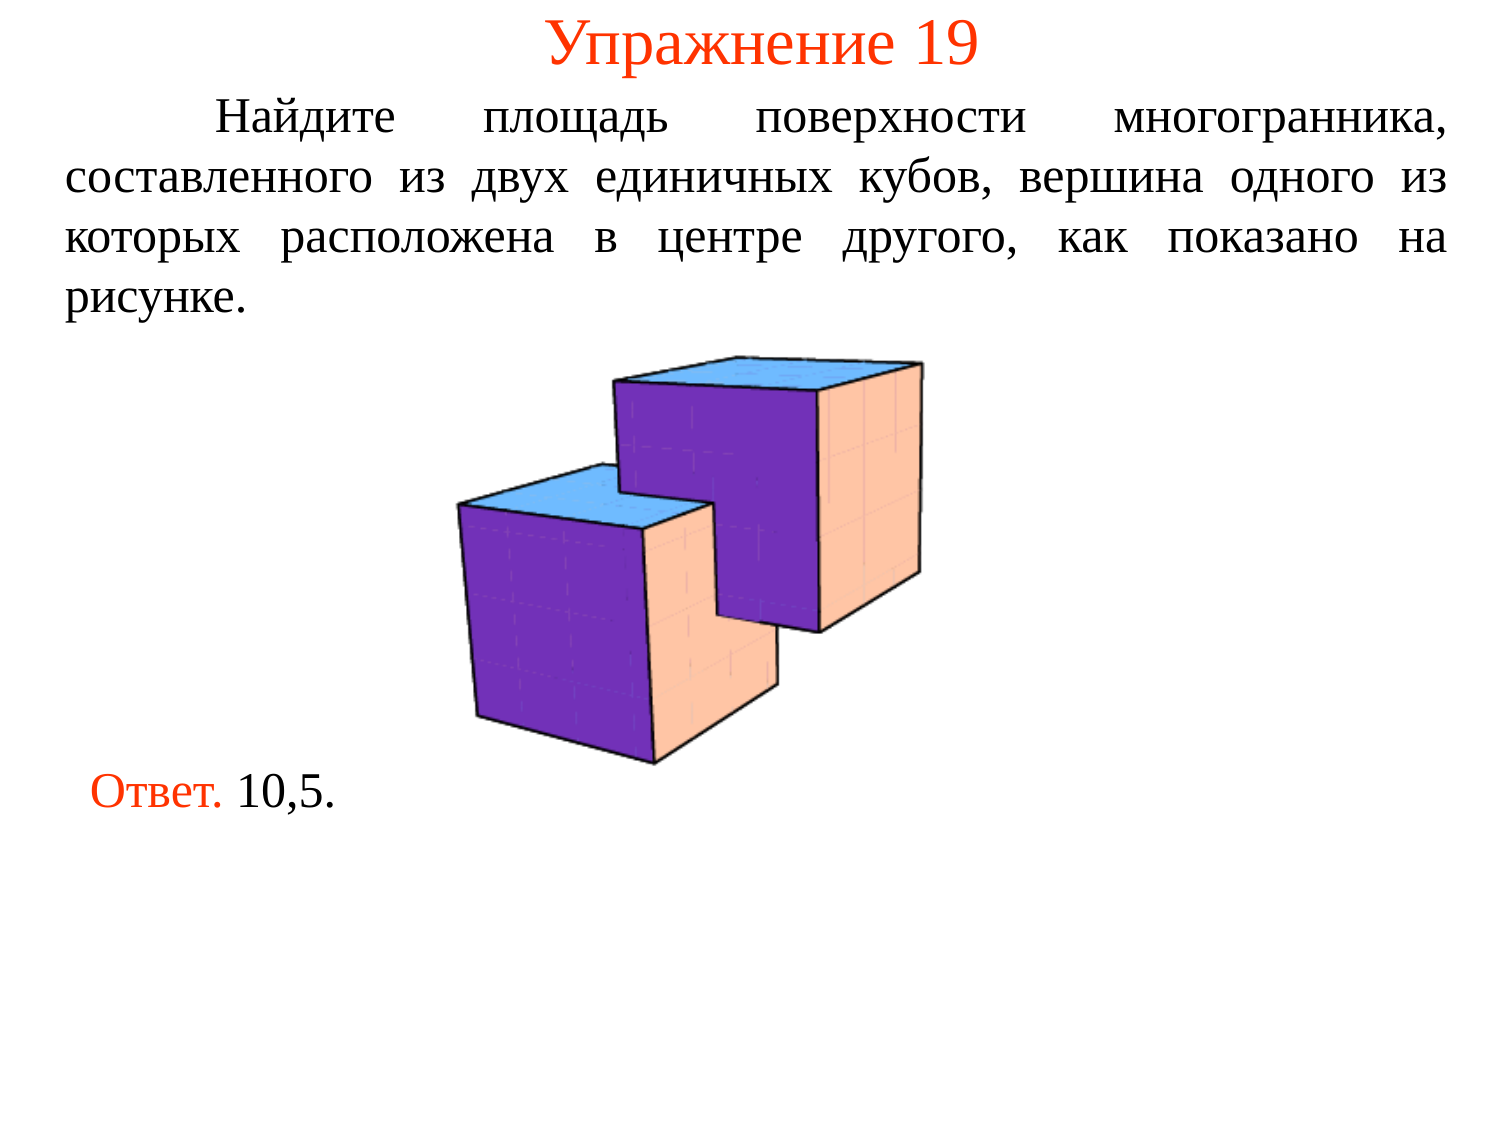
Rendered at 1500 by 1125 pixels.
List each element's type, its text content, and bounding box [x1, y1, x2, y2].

picture [437, 349, 932, 806]
text_box Ответ. 10,5. [74, 749, 513, 825]
text_box Найдите площадь поверхности многогранника, составленного из двух единичных кубов, вершина одного из которых расположена в центре другого, как показано на рисунке. [49, 74, 1463, 330]
title Упражнение 19 [125, 0, 1400, 75]
